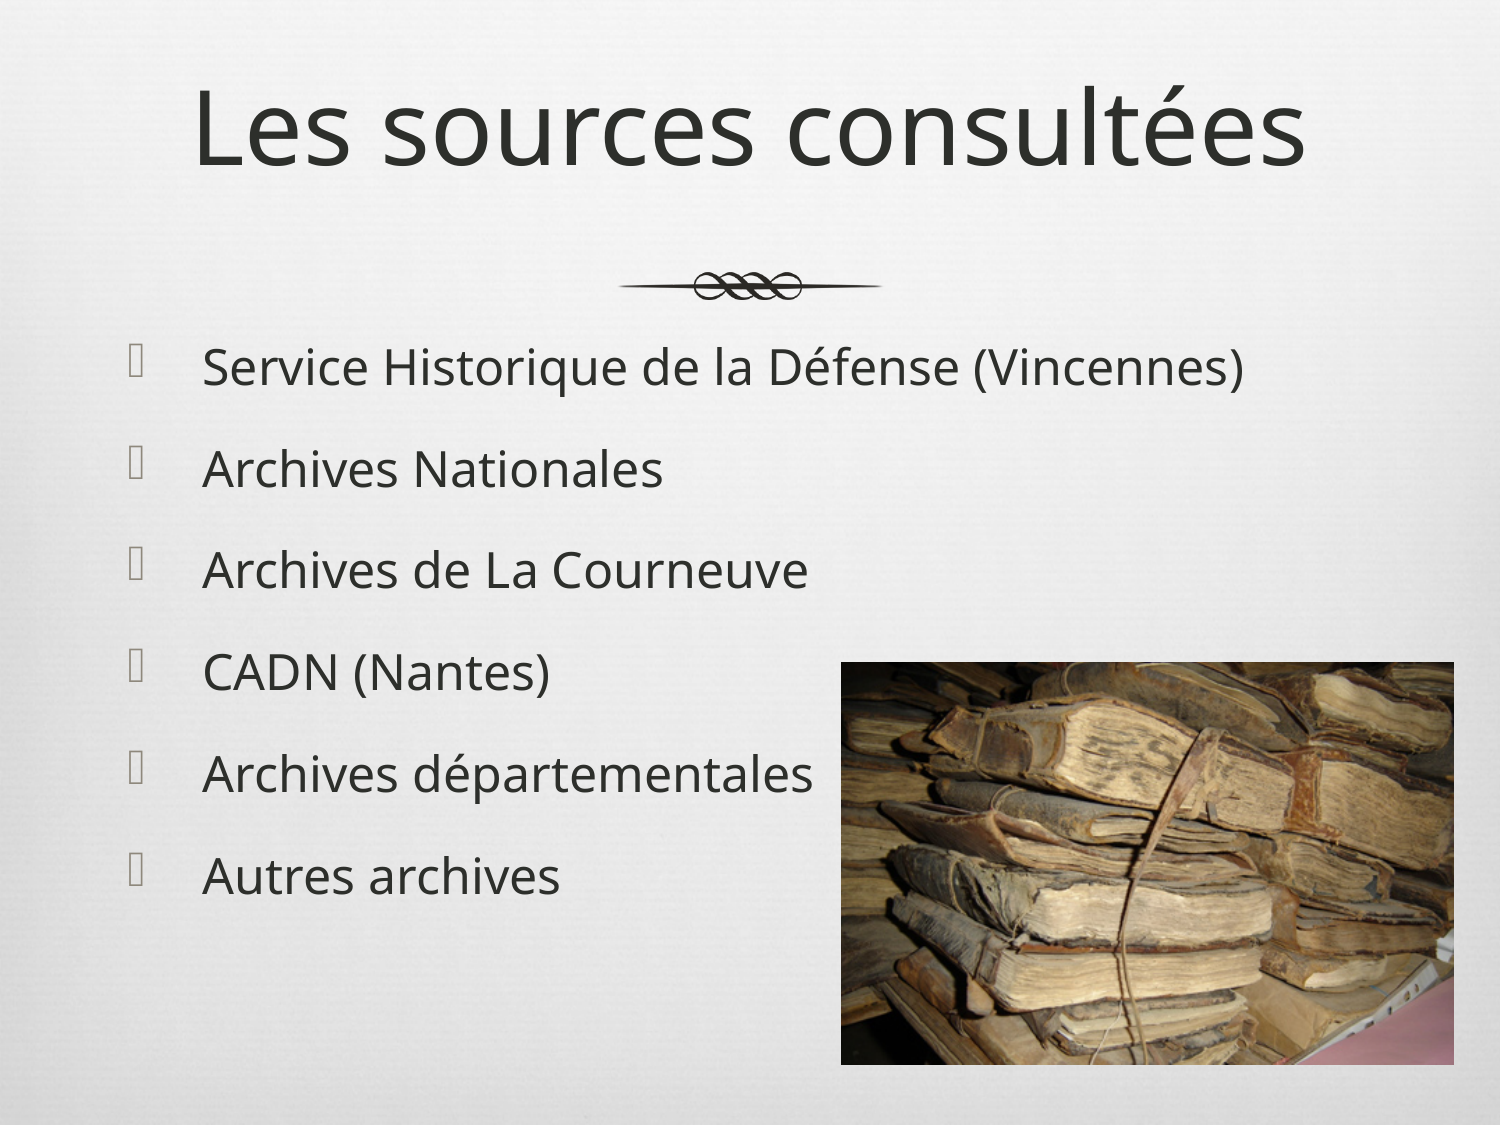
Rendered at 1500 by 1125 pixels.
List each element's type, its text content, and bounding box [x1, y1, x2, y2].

list Service Historique de la Défense (Vincennes) Archives Nationales Archives de La Courneuve CADN (Nantes) Archives départementales Autres archives [112, 328, 1388, 929]
picture [615, 272, 885, 300]
title Les sources consultées [112, 10, 1388, 236]
picture [841, 662, 1454, 1065]
